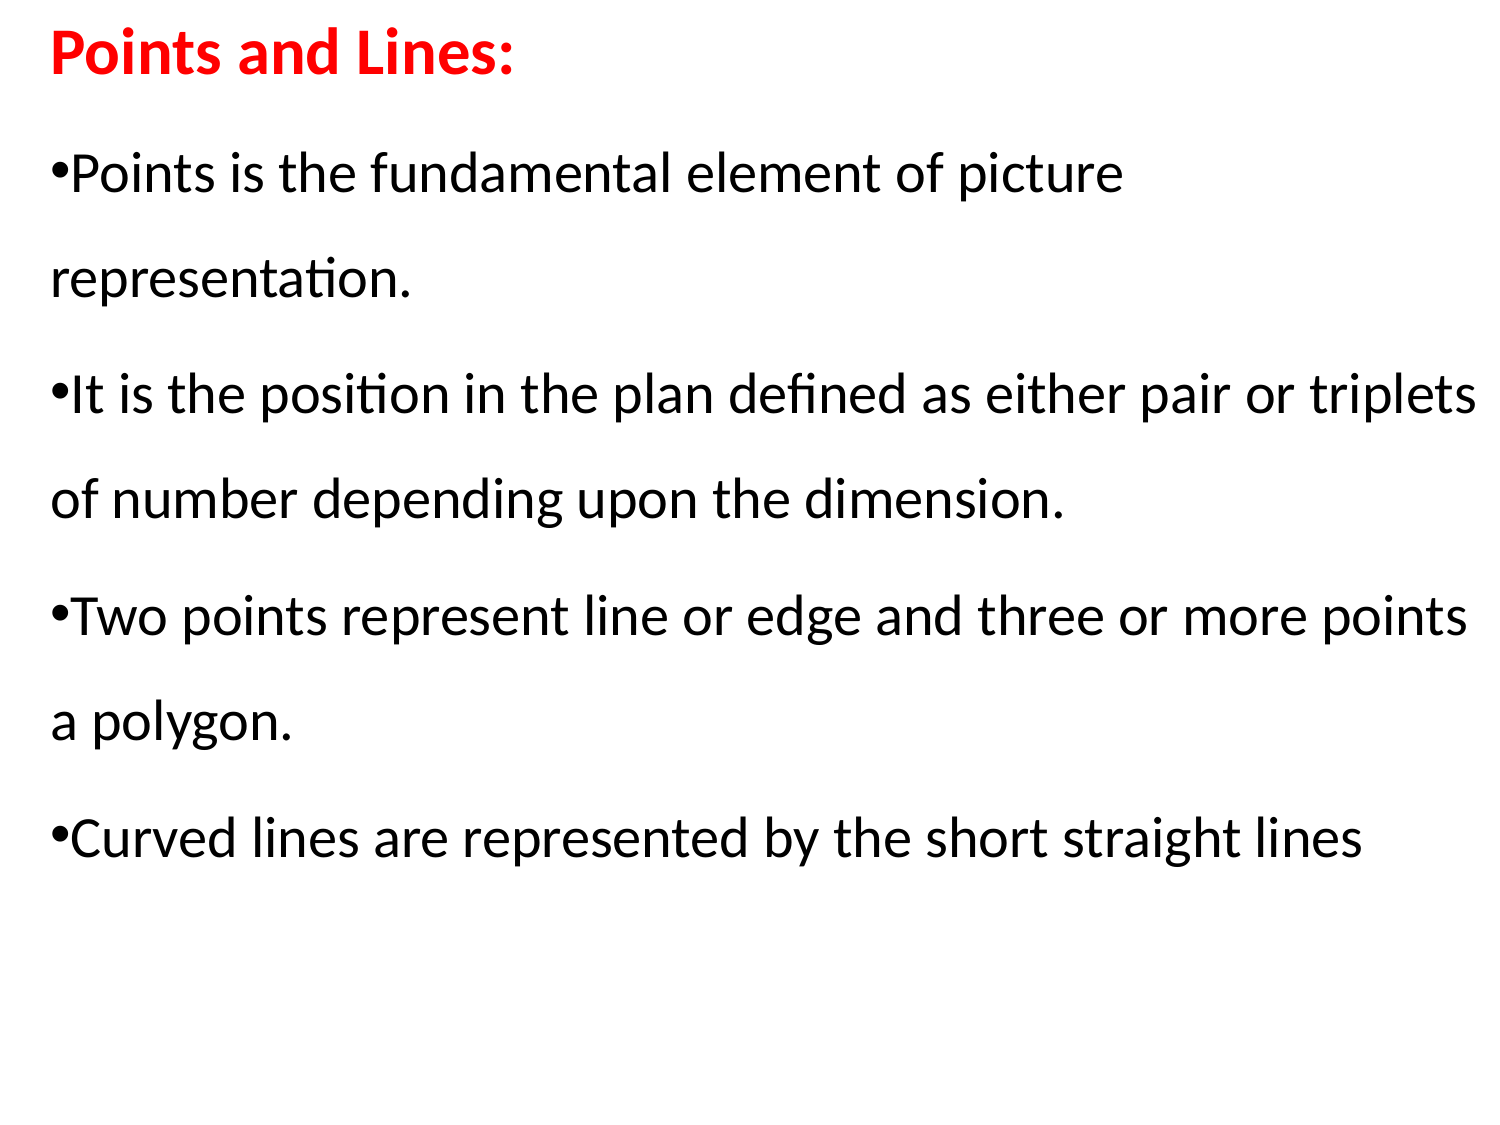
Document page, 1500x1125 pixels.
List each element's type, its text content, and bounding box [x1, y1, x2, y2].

subtitle Points and Lines: Points is the fundamental element of picture representation. It is the position in the plan defined as either pair or triplets of number depending upon the dimension. Two points represent line or edge and three or more points a polygon. Curved lines are represented by the short straight lines [35, 0, 1500, 1090]
